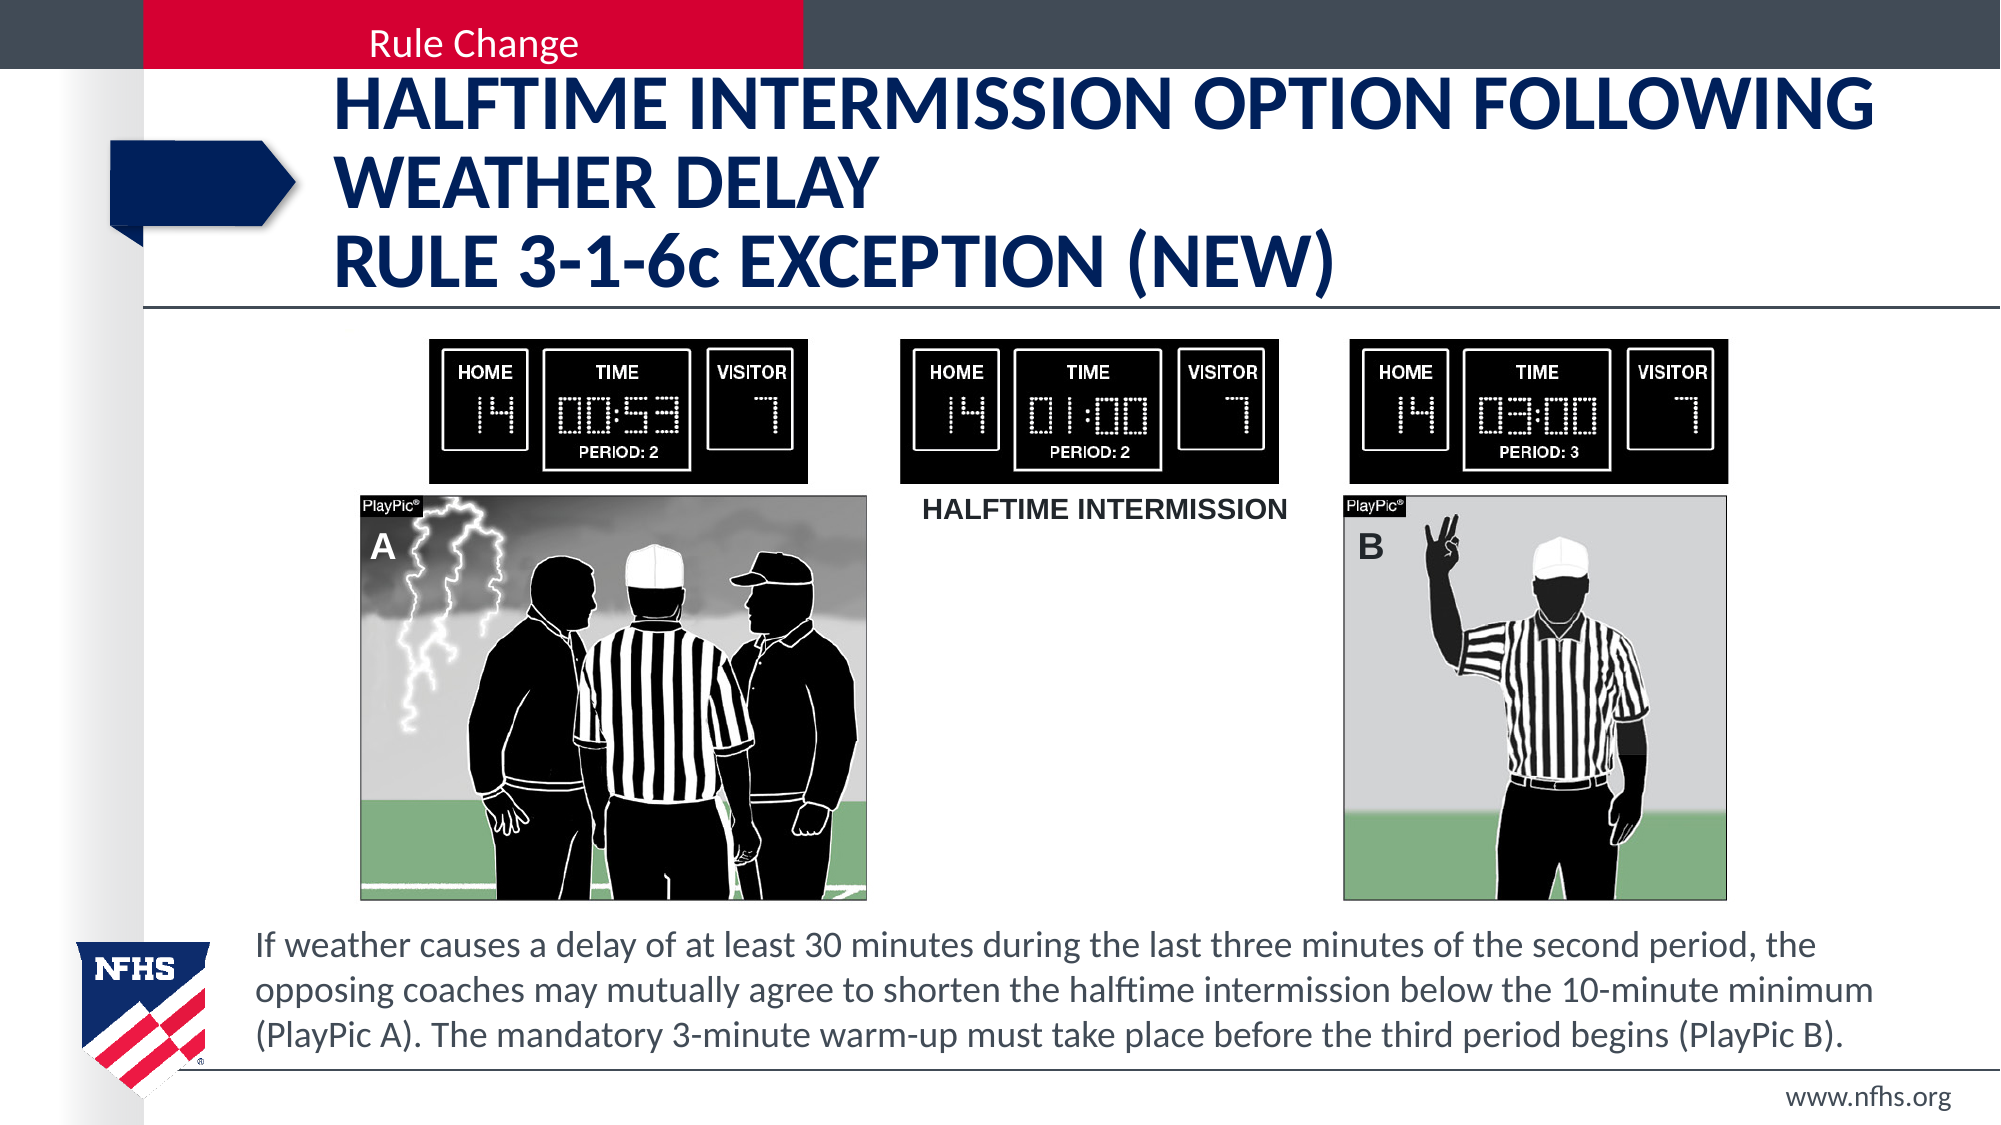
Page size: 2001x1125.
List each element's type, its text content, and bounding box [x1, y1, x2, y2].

footer www.nfhs.org [1639, 1070, 1967, 1119]
text_box If weather causes a delay of at least 30 minutes during the last three minutes of the second period, the opposing coaches may mutually agree to shorten the halftime intermission below the 10-minute minimum (PlayPic A). The mandatory 3-minute warm-up must take place before the third period begins (PlayPic B). [240, 912, 1964, 1059]
title Halftime Intermission Option Following Weather DelaY RULE 3-1-6c EXCEPTION (NEW) [318, 85, 1964, 285]
picture [76, 942, 210, 1099]
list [345, 329, 1741, 913]
